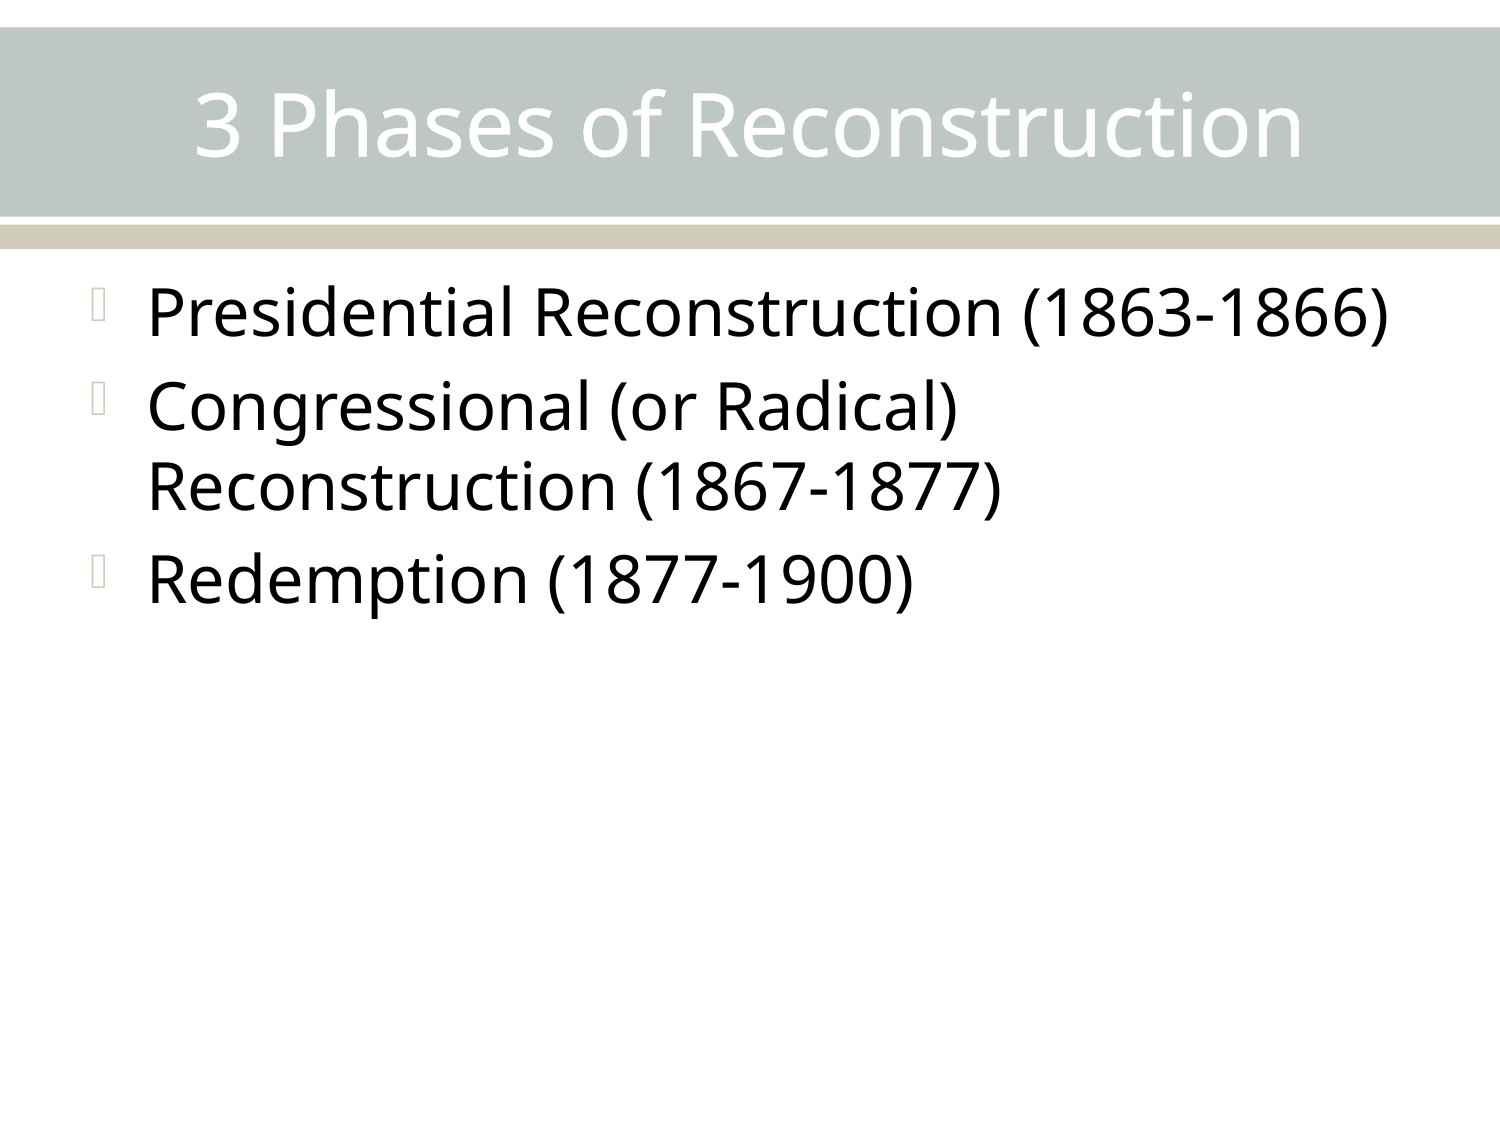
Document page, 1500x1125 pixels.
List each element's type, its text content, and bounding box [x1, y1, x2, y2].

title 3 Phases of Reconstruction [75, 29, 1425, 213]
list Presidential Reconstruction (1863-1866) Congressional (or Radical) Reconstruction (1867-1877) Redemption (1877-1900) [75, 262, 1425, 1005]
